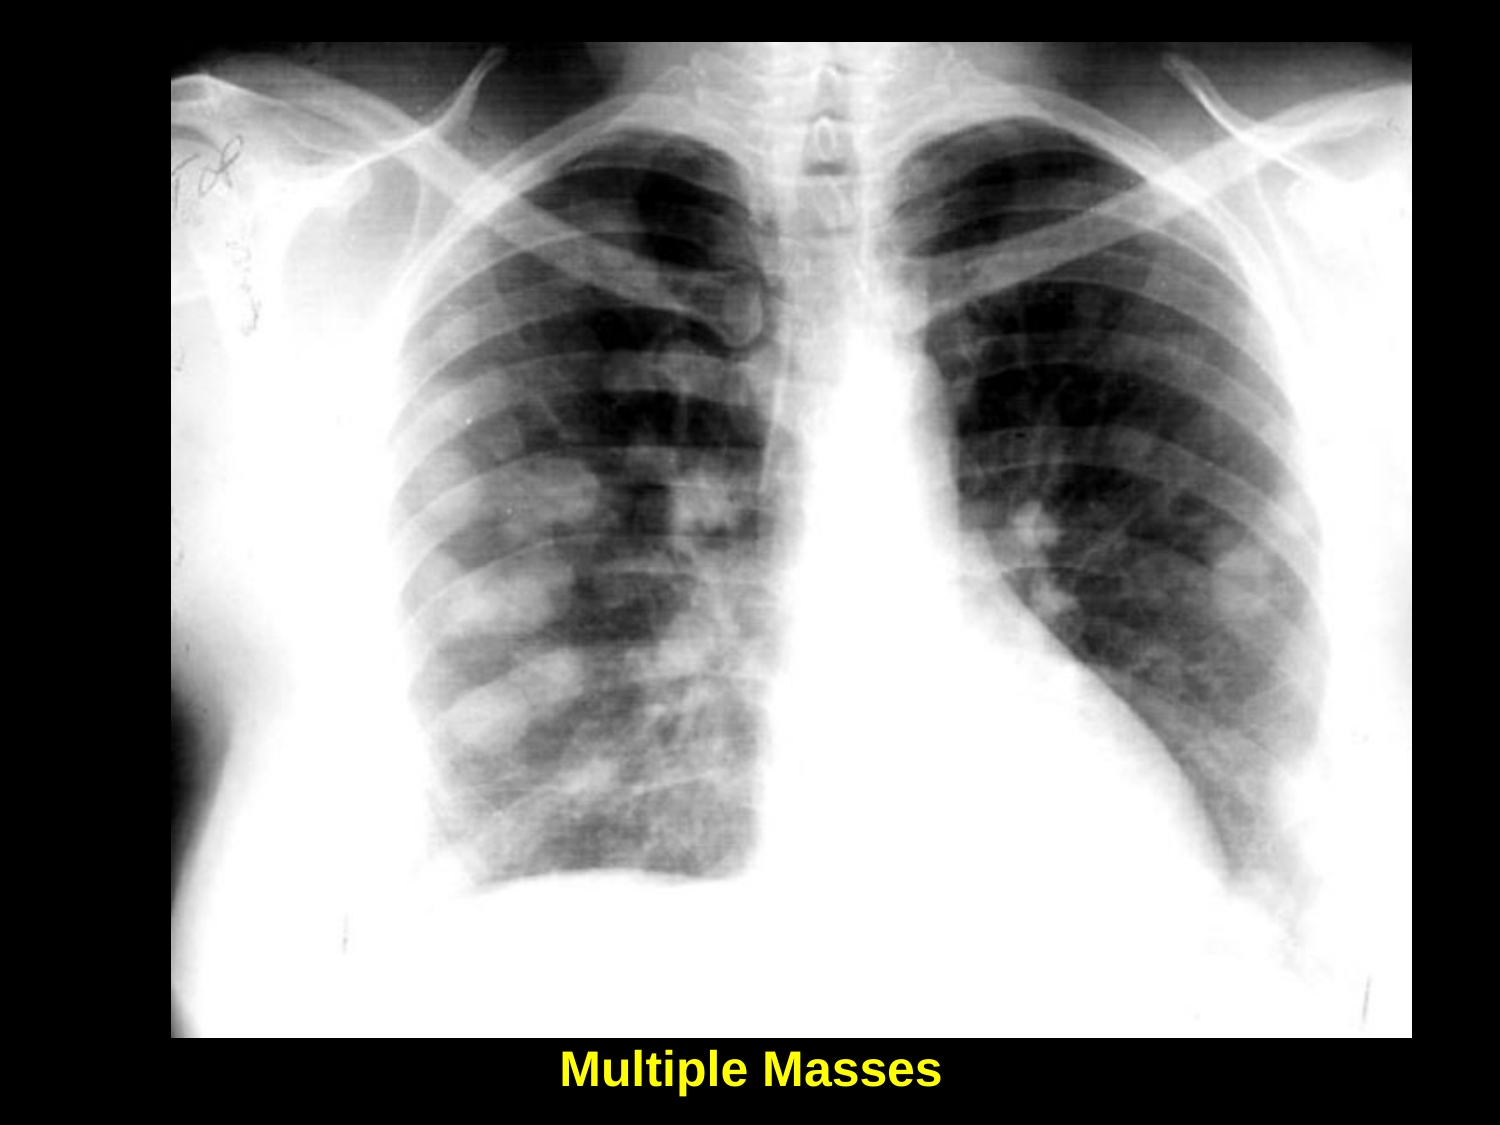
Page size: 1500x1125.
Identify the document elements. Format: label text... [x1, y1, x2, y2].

picture [170, 42, 1412, 1038]
subtitle Multiple Masses [372, 1038, 1117, 1125]
